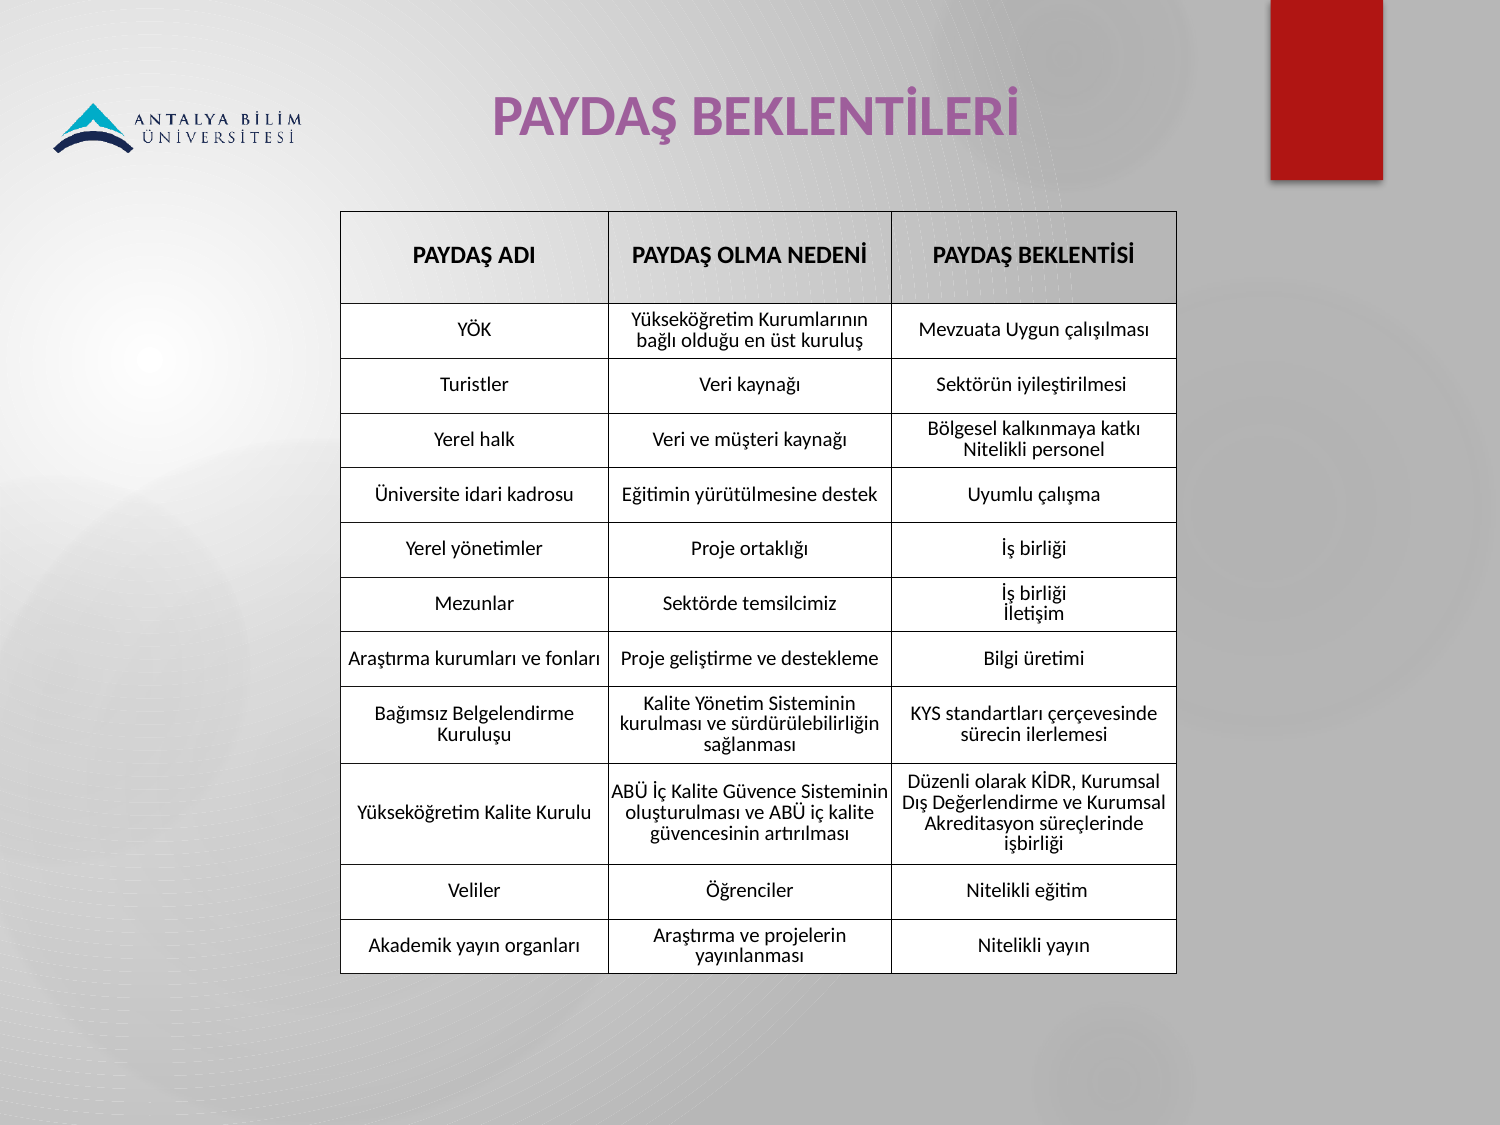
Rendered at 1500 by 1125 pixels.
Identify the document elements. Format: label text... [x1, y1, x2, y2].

table_cell Mevzuata Uygun çalışılması [892, 304, 1176, 358]
table_cell Uyumlu çalışma [892, 468, 1176, 522]
table_header PAYDAŞ BEKLENTİSİ [892, 212, 1176, 303]
table_cell ABÜ İç Kalite Güvence Sisteminin oluşturulması ve ABÜ iç kalite güvencesinin artırılması [609, 764, 891, 864]
table_cell Mezunlar [341, 578, 608, 631]
picture [52, 101, 302, 155]
table_cell Eğitimin yürütülmesine destek [609, 468, 891, 522]
table_cell Bölgesel kalkınmaya katkı Nitelikli personel [892, 414, 1176, 467]
table_cell Veliler [341, 865, 608, 919]
table_cell Yerel yönetimler [341, 523, 608, 577]
table_cell Yerel halk [341, 414, 608, 467]
table_cell Nitelikli yayın [892, 920, 1176, 973]
table_cell Bilgi üretimi [892, 632, 1176, 686]
table_cell Bağımsız Belgelendirme Kuruluşu [341, 687, 608, 763]
table_cell YÖK [341, 304, 608, 358]
table_cell Araştırma kurumları ve fonları [341, 632, 608, 686]
table_header PAYDAŞ ADI [341, 212, 608, 303]
table_cell Nitelikli eğitim [892, 865, 1176, 919]
table_cell Turistler [341, 359, 608, 413]
table_header PAYDAŞ OLMA NEDENİ [609, 212, 891, 303]
table_cell Veri ve müşteri kaynağı [609, 414, 891, 467]
table_cell Yükseköğretim Kurumlarının bağlı olduğu en üst kuruluş [609, 304, 891, 358]
table_cell İş birliği [892, 523, 1176, 577]
table_cell Kalite Yönetim Sisteminin kurulması ve sürdürülebilirliğin sağlanması [609, 687, 891, 763]
table_cell Yükseköğretim Kalite Kurulu [341, 764, 608, 864]
table_cell KYS standartları çerçevesinde sürecin ilerlemesi [892, 687, 1176, 763]
table_cell İş birliği İletişim [892, 578, 1176, 631]
text_box PAYDAŞ BEKLENTİLERİ [340, 69, 1174, 155]
table_cell Düzenli olarak KİDR, Kurumsal Dış Değerlendirme ve Kurumsal Akreditasyon süreçlerinde işbirliği [892, 764, 1176, 864]
table_cell Sektörde temsilcimiz [609, 578, 891, 631]
table_cell Proje ortaklığı [609, 523, 891, 577]
table_cell Akademik yayın organları [341, 920, 608, 973]
table_cell Öğrenciler [609, 865, 891, 919]
table_cell Veri kaynağı [609, 359, 891, 413]
table_cell Araştırma ve projelerin yayınlanması [609, 920, 891, 973]
table_cell Sektörün iyileştirilmesi [892, 359, 1176, 413]
table_cell Üniversite idari kadrosu [341, 468, 608, 522]
table_cell Proje geliştirme ve destekleme [609, 632, 891, 686]
